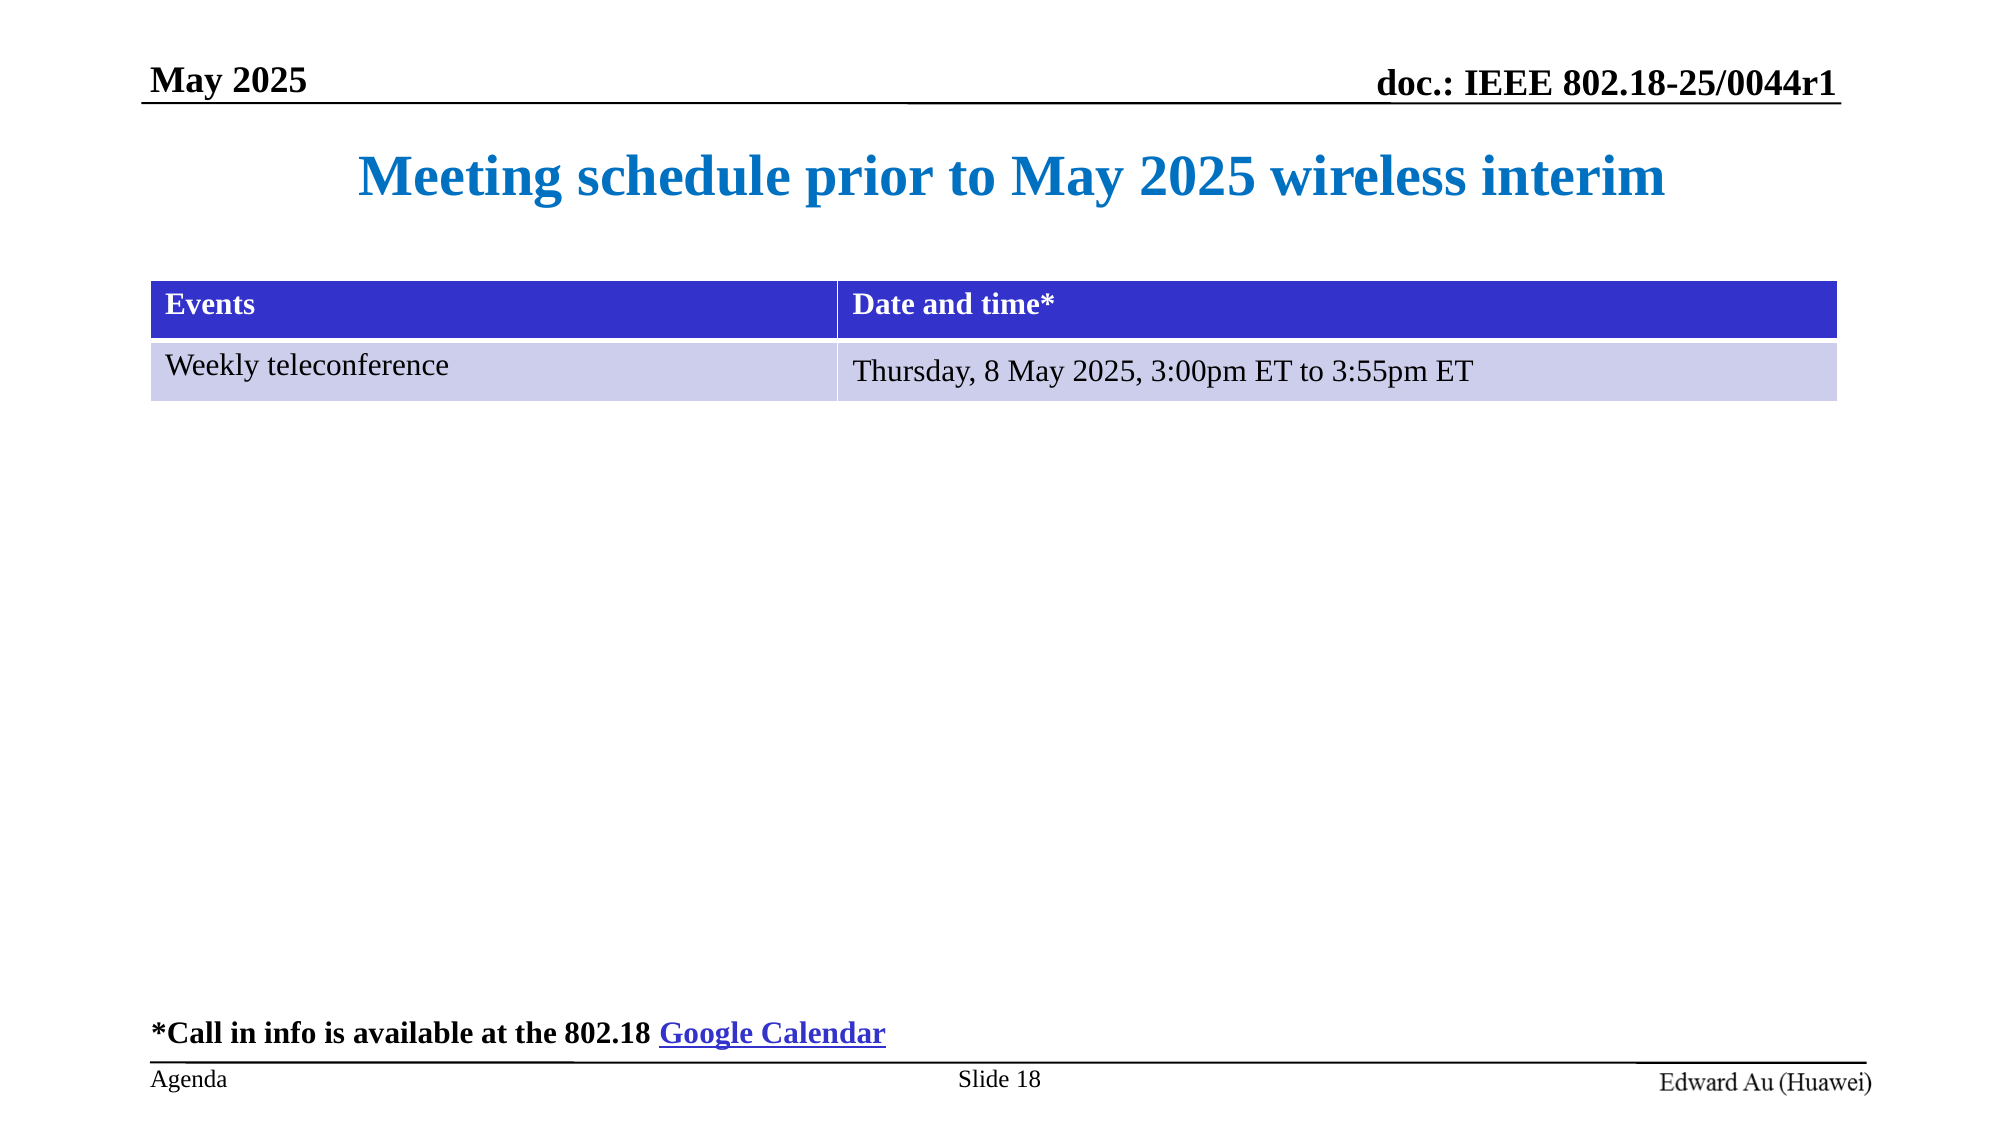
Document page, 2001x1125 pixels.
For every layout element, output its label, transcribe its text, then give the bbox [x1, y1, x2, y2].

title Meeting schedule prior to May 2025 wireless interim [162, 99, 1864, 246]
text_box *Call in info is available at the 802.18 Google Calendar [136, 1005, 1863, 1058]
slide_number Slide 18 [933, 1061, 1067, 1123]
table_header Date and time* [838, 281, 1837, 338]
picture [1174, 1058, 1887, 1113]
table_cell Thursday, 8 May 2025, 3:00pm ET to 3:55pm ET [838, 343, 1837, 401]
table_cell Weekly teleconference [151, 343, 837, 401]
table_header Events [151, 281, 837, 338]
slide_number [149, 54, 651, 101]
